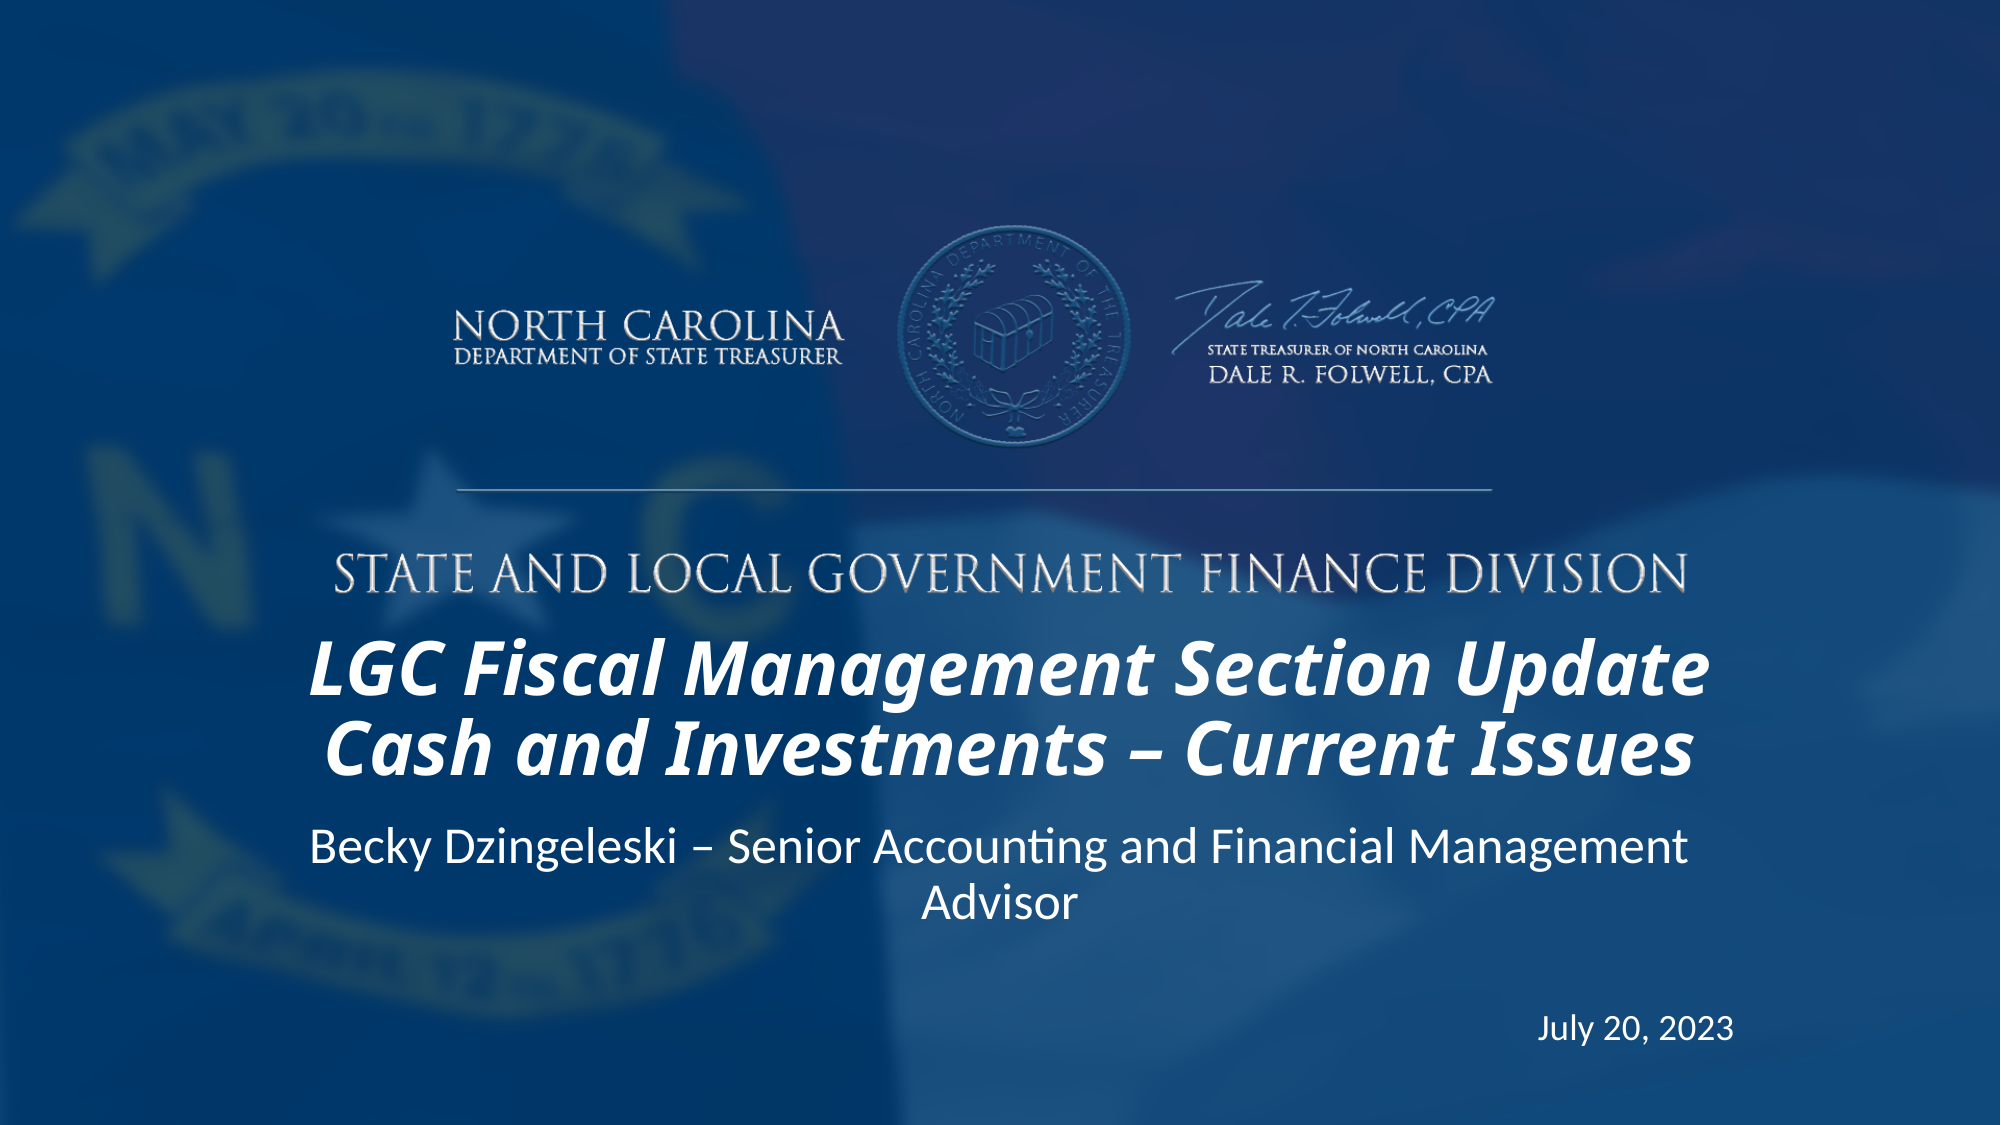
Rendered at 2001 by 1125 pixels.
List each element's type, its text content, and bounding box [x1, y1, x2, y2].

picture [0, 0, 2000, 1125]
title LGC Fiscal Management Section Update Cash and Investments – Current Issues [260, 584, 1761, 845]
subtitle Becky Dzingeleski – Senior Accounting and Financial Management Advisor July 20, 2023 [249, 811, 1750, 1058]
